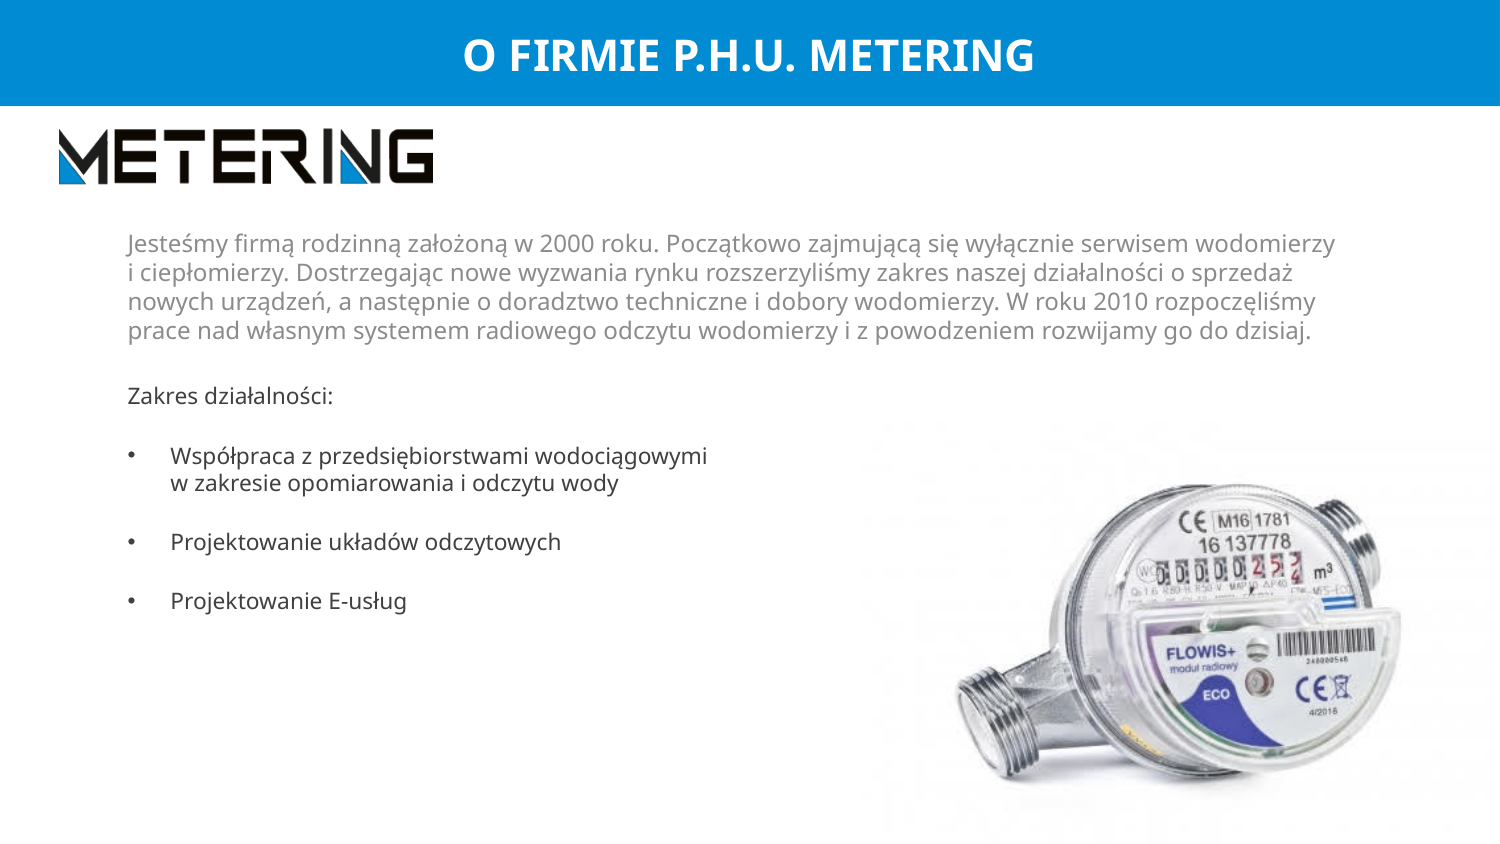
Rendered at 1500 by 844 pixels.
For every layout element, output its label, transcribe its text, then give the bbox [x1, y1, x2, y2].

text_box O FIRMIE P.H.U. METERING [366, 20, 1134, 88]
subtitle Jesteśmy firmą rodzinną założoną w 2000 roku. Początkowo zajmującą się wyłącznie serwisem wodomierzy i ciepłomierzy. Dostrzegając nowe wyzwania rynku rozszerzyliśmy zakres naszej działalności o sprzedaż nowych urządzeń, a następnie o doradztwo techniczne i dobory wodomierzy. W roku 2010 rozpoczęliśmy prace nad własnym systemem radiowego odczytu wodomierzy i z powodzeniem rozwijamy go do dzisiaj. [112, 221, 1353, 375]
picture [0, 107, 1500, 844]
text_box Zakres działalności: Współpraca z przedsiębiorstwami wodociągowymi w zakresie opomiarowania i odczytu wody Projektowanie układów odczytowych Projektowanie E-usług [112, 374, 879, 623]
